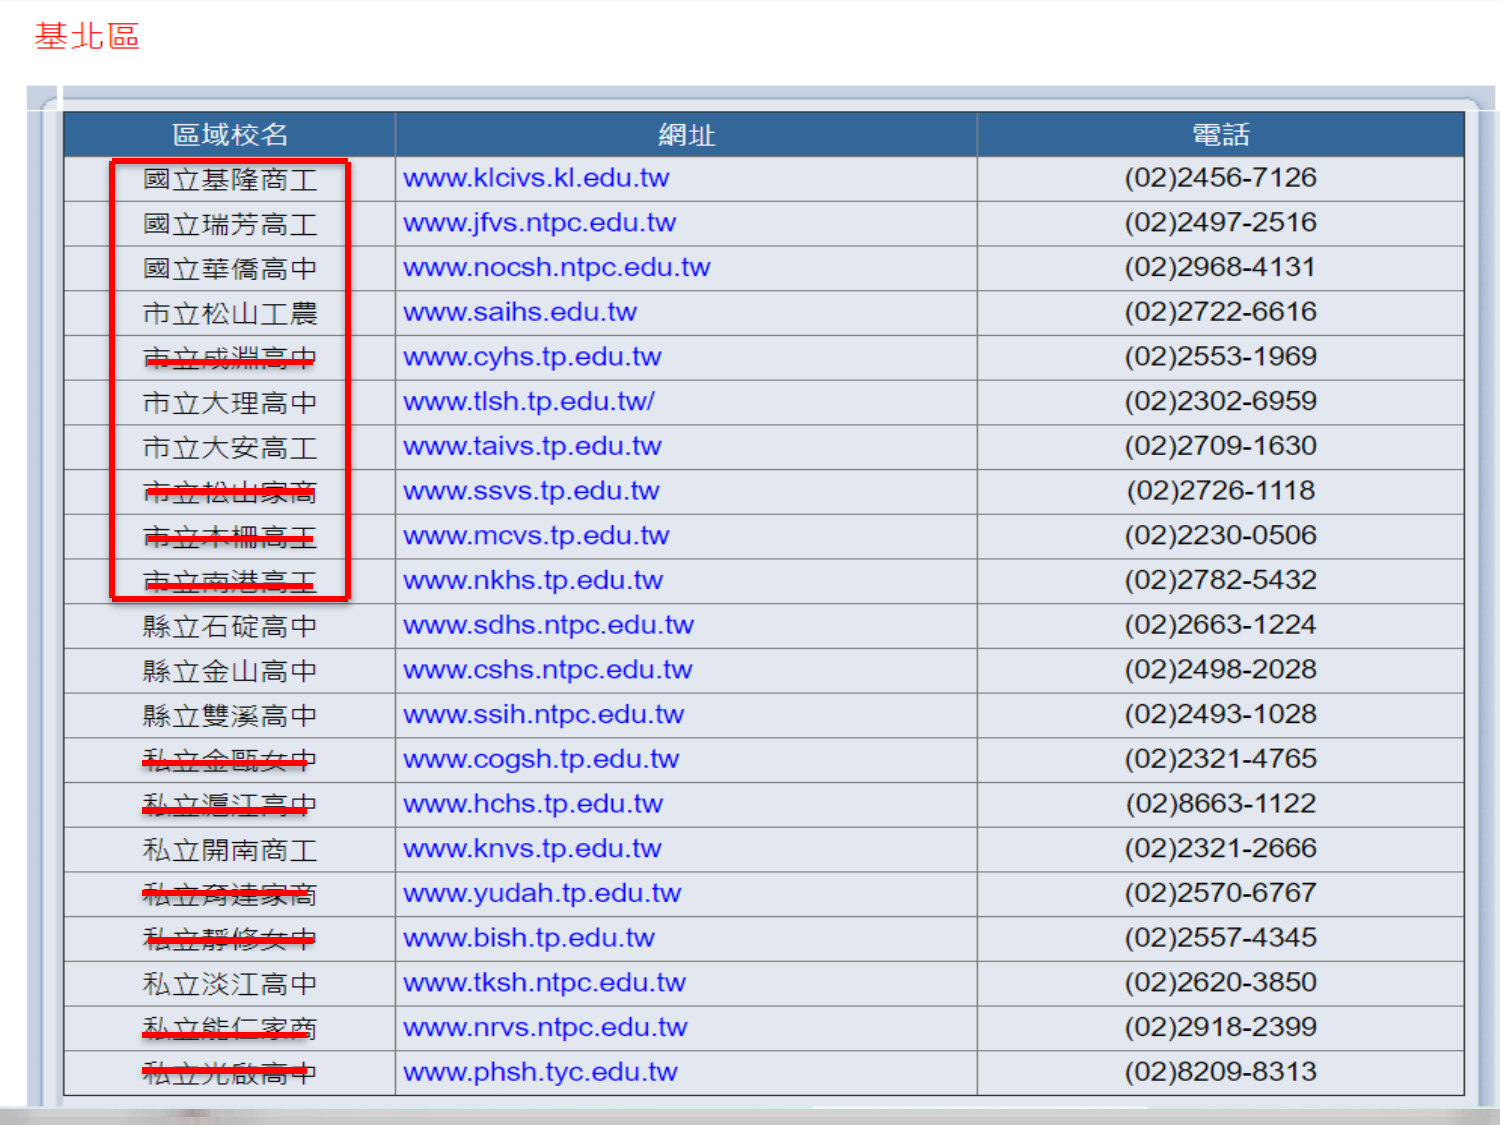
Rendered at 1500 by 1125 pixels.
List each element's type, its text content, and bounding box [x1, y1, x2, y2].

table_cell 寫作測驗 [113, 163, 348, 172]
picture [0, 1110, 1500, 1125]
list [0, 0, 1500, 1110]
table_cell 寫作測驗 [112, 600, 349, 604]
